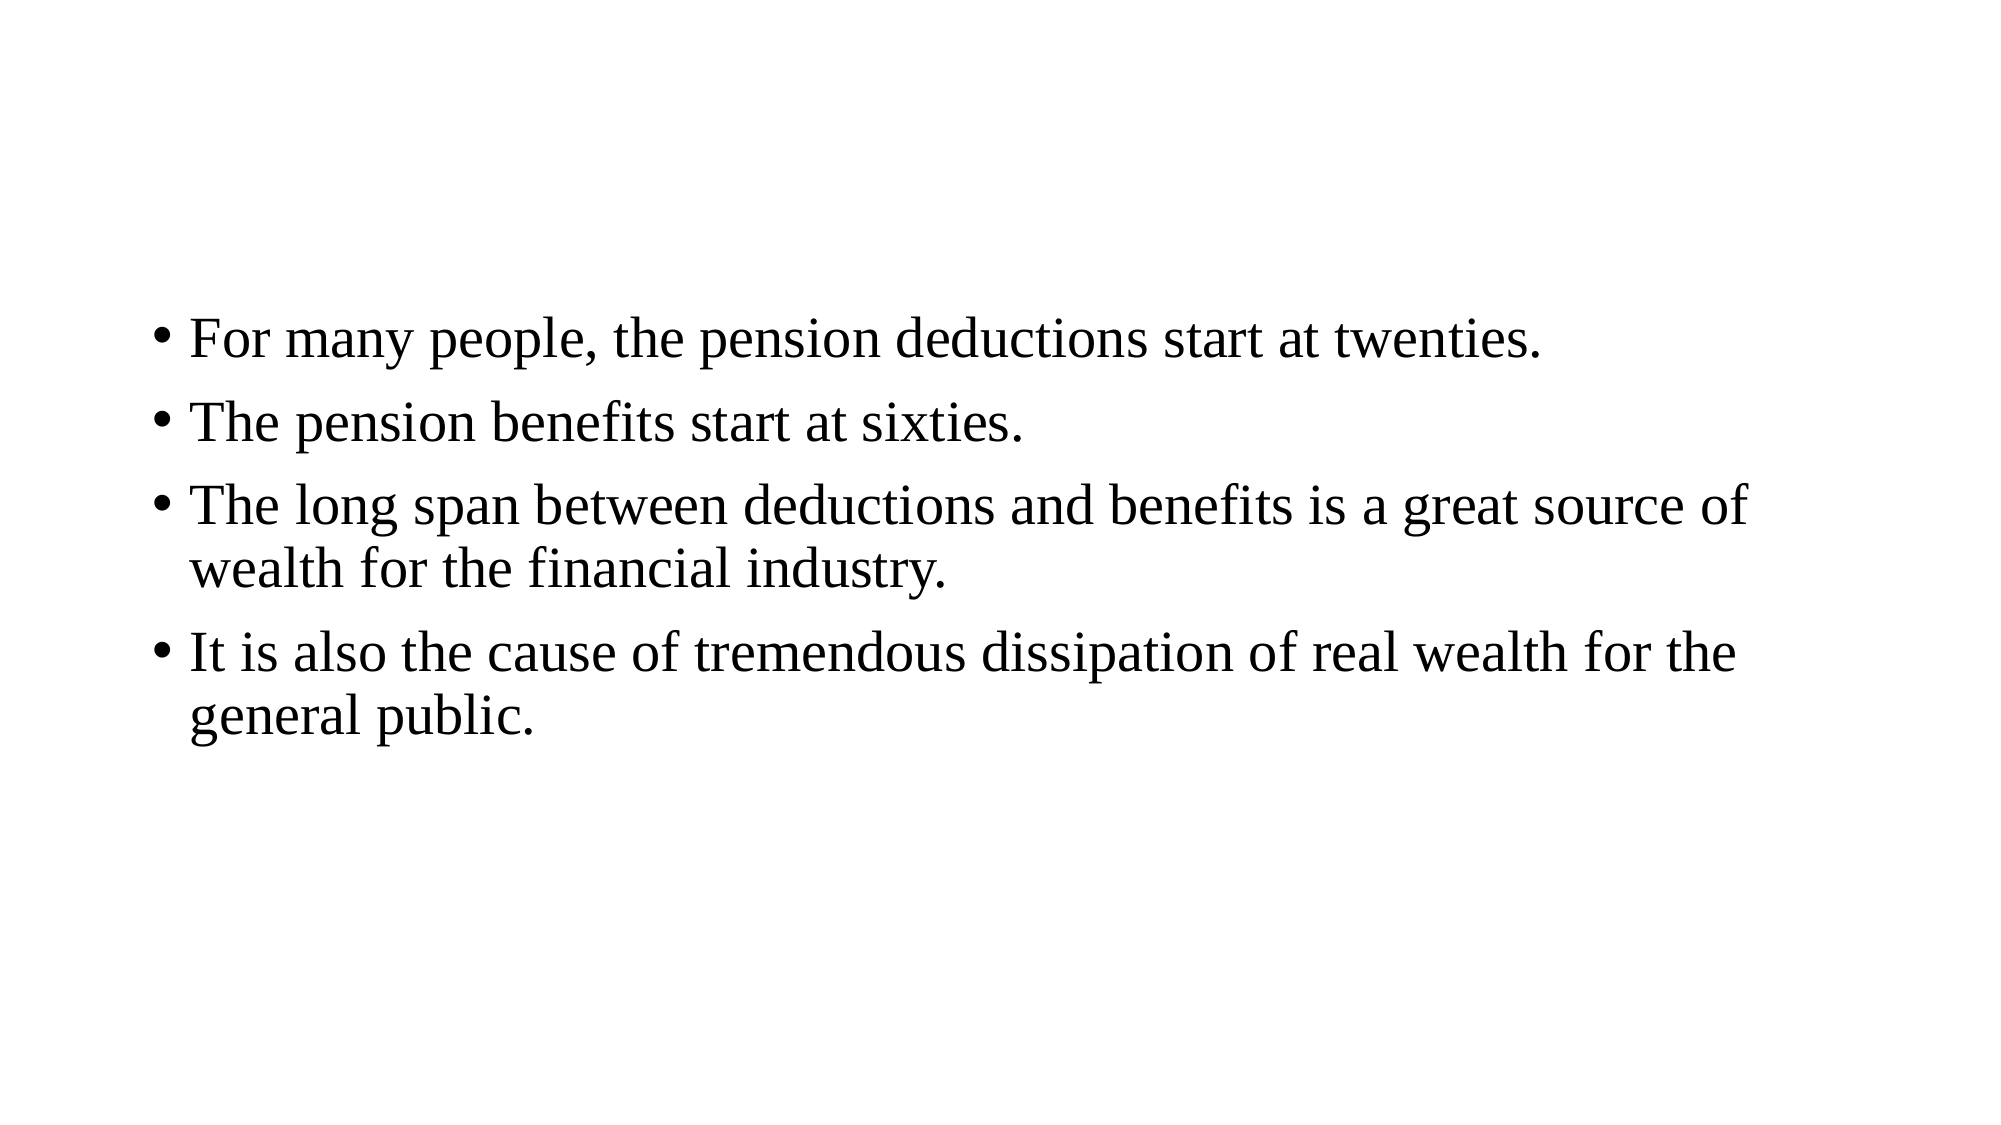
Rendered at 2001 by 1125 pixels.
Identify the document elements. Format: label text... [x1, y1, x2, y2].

list For many people, the pension deductions start at twenties. The pension benefits start at sixties. The long span between deductions and benefits is a great source of wealth for the financial industry. It is also the cause of tremendous dissipation of real wealth for the general public. [137, 299, 1863, 1014]
